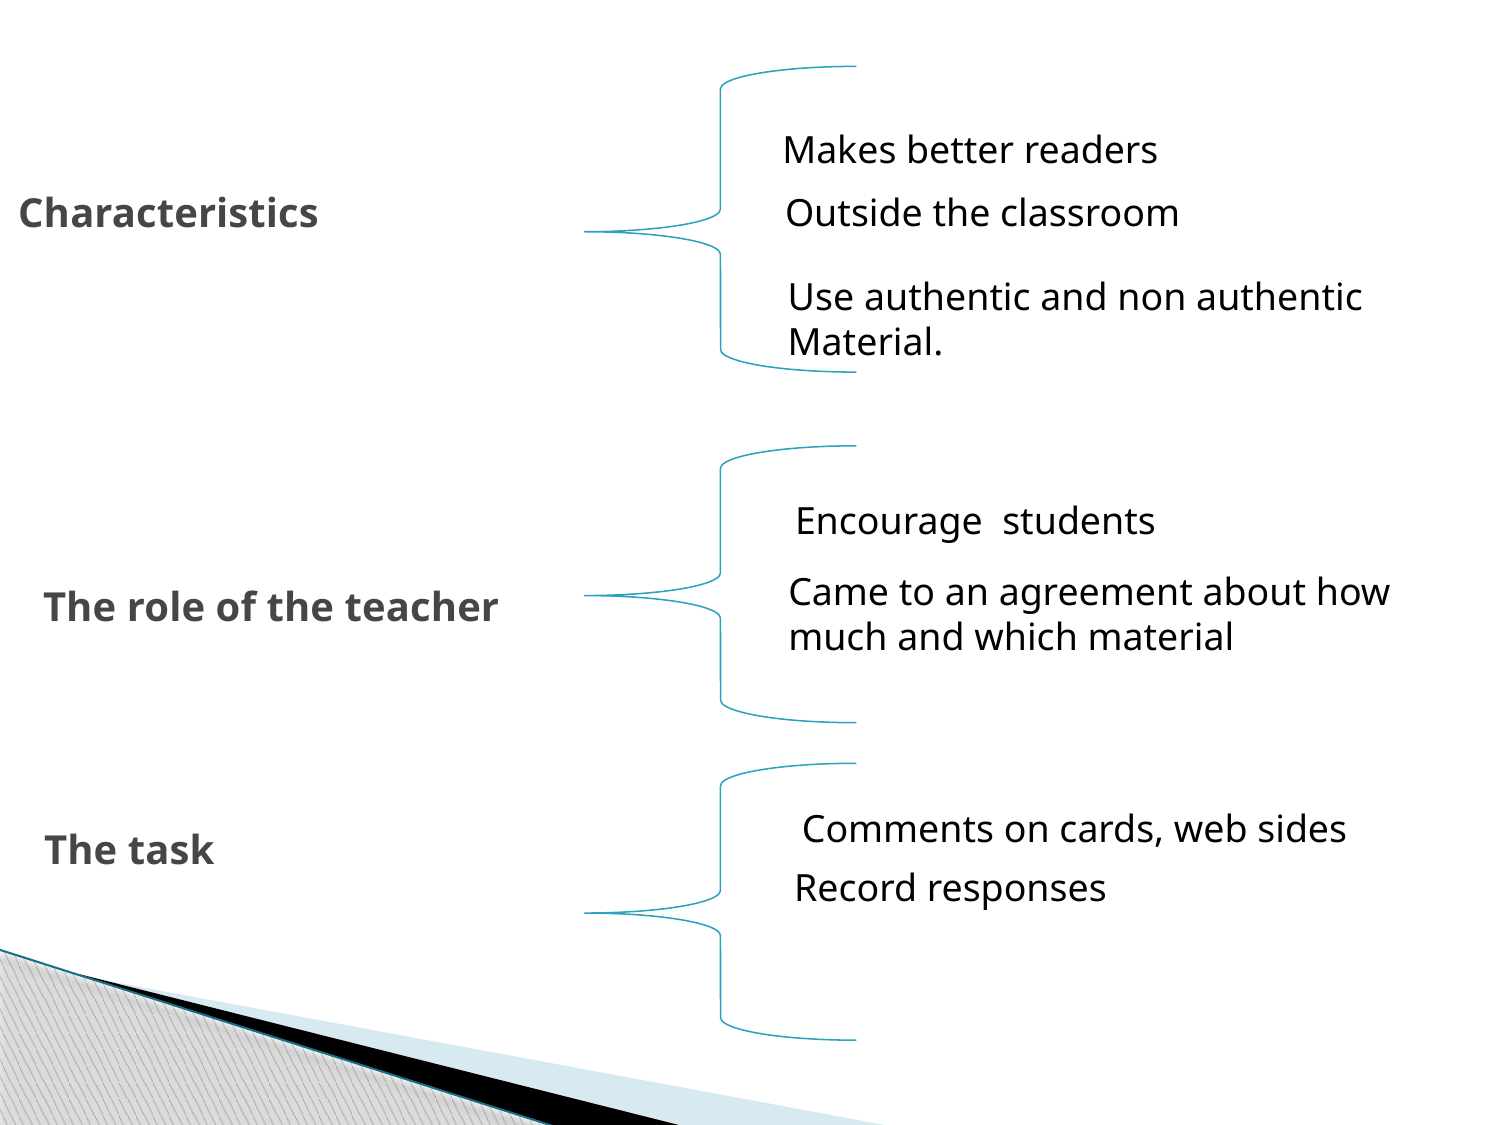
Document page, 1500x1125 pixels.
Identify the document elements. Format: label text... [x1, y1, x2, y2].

text_box [583, 445, 857, 724]
text_box Encourage students [780, 490, 1172, 550]
text_box Use authentic and non authentic Material. [772, 265, 1379, 371]
text_box The task [29, 817, 621, 929]
text_box Came to an agreement about how much and which material [773, 560, 1447, 666]
title Characteristics [3, 179, 594, 291]
text_box Outside the classroom [770, 181, 1196, 242]
text_box The role of the teacher [28, 574, 619, 686]
text_box [583, 762, 857, 1041]
text_box Record responses [779, 856, 1123, 916]
text_box [583, 65, 857, 368]
text_box Makes better readers [767, 118, 1174, 179]
text_box Comments on cards, web sides [787, 797, 1363, 857]
